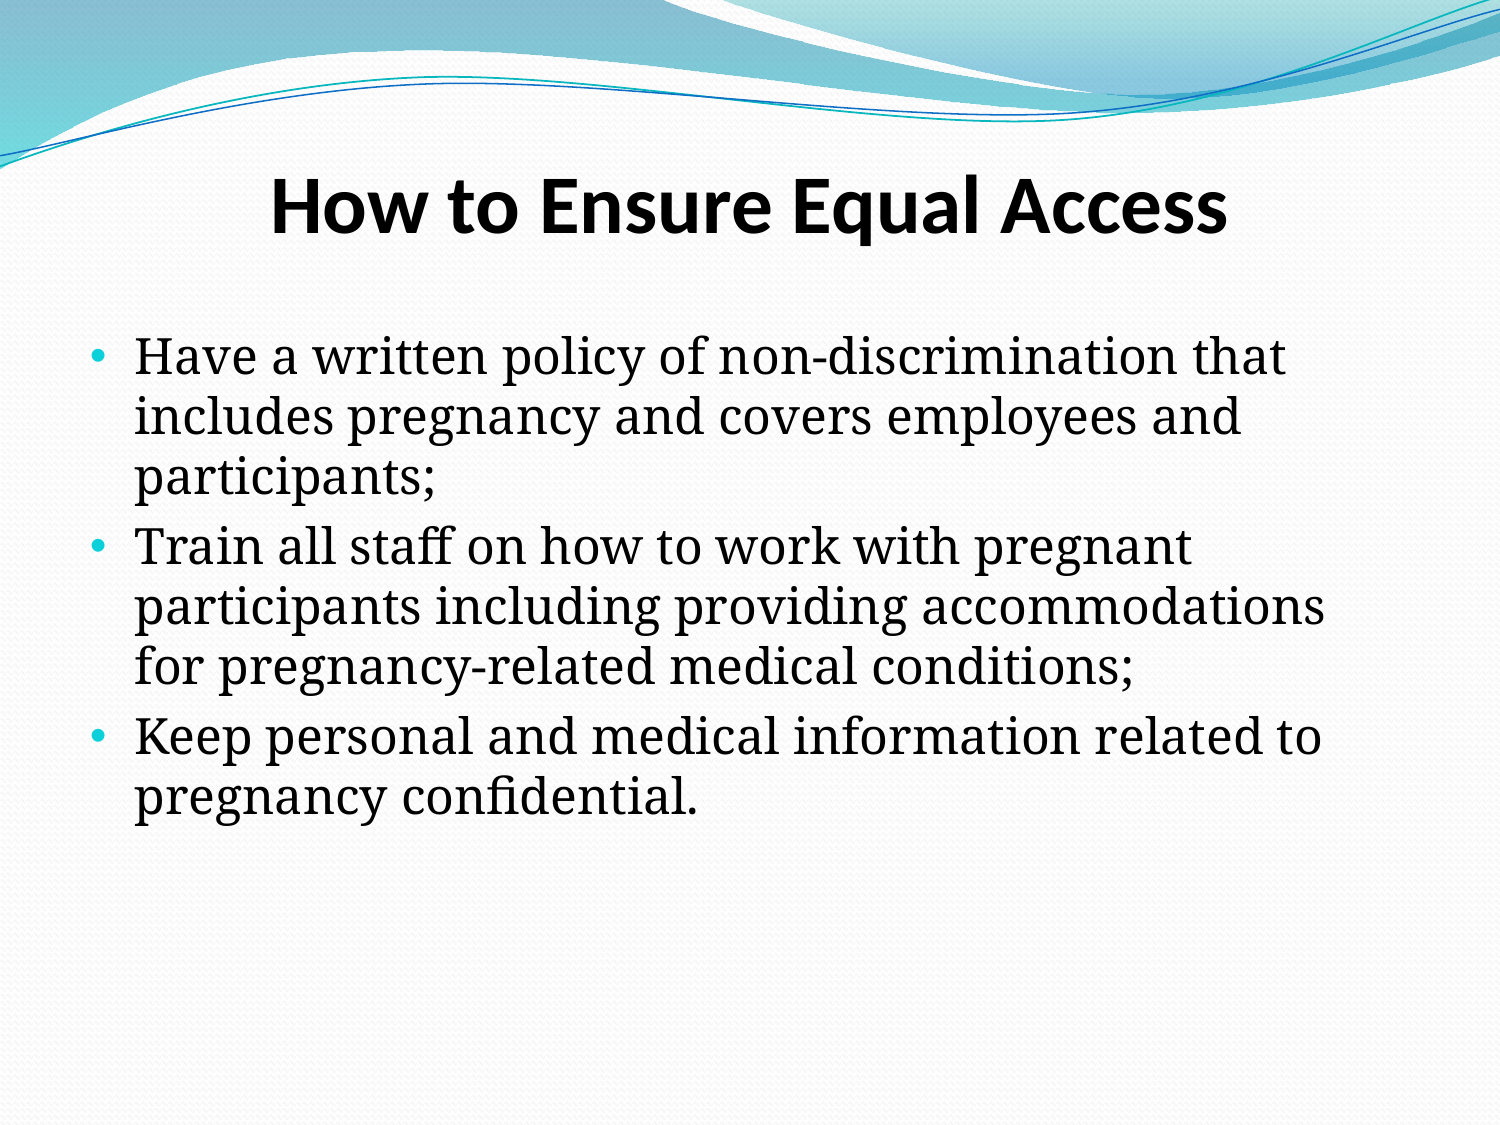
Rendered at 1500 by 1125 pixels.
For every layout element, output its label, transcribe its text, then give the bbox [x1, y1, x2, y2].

title How to Ensure Equal Access [75, 62, 1425, 250]
list Have a written policy of non-discrimination that includes pregnancy and covers employees and participants; Train all staff on how to work with pregnant participants including providing accommodations for pregnancy-related medical conditions; Keep personal and medical information related to pregnancy confidential. [75, 317, 1425, 1038]
